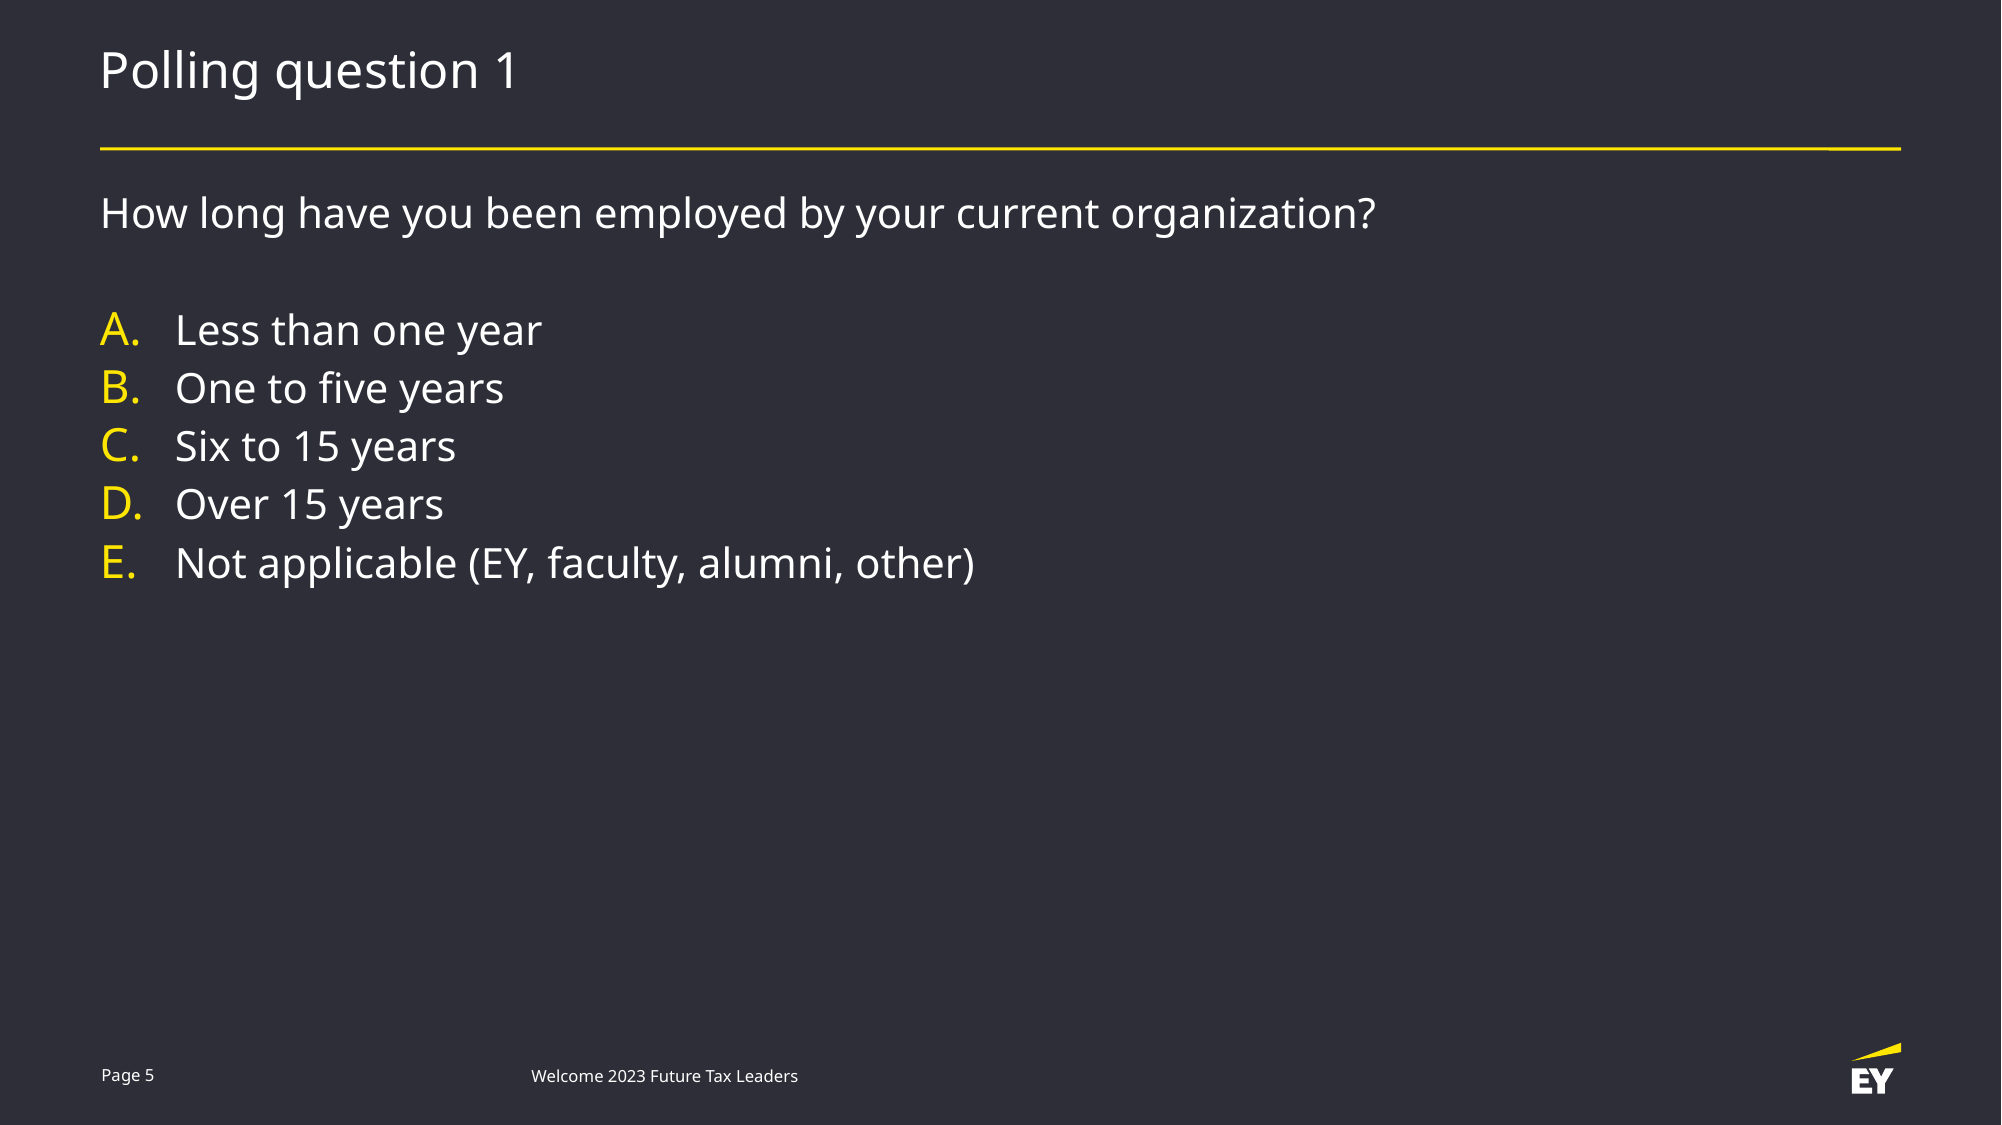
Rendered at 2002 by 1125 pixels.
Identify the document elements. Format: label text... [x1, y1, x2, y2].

slide_number Page 5 [101, 1061, 211, 1092]
footer Welcome 2023 Future Tax Leaders [531, 1061, 1038, 1092]
title Polling question 1 [100, 48, 1901, 146]
list How long have you been employed by your current organization? Less than one year One to five years Six to 15 years Over 15 years Not applicable (EY, faculty, alumni, other) [100, 186, 1901, 999]
